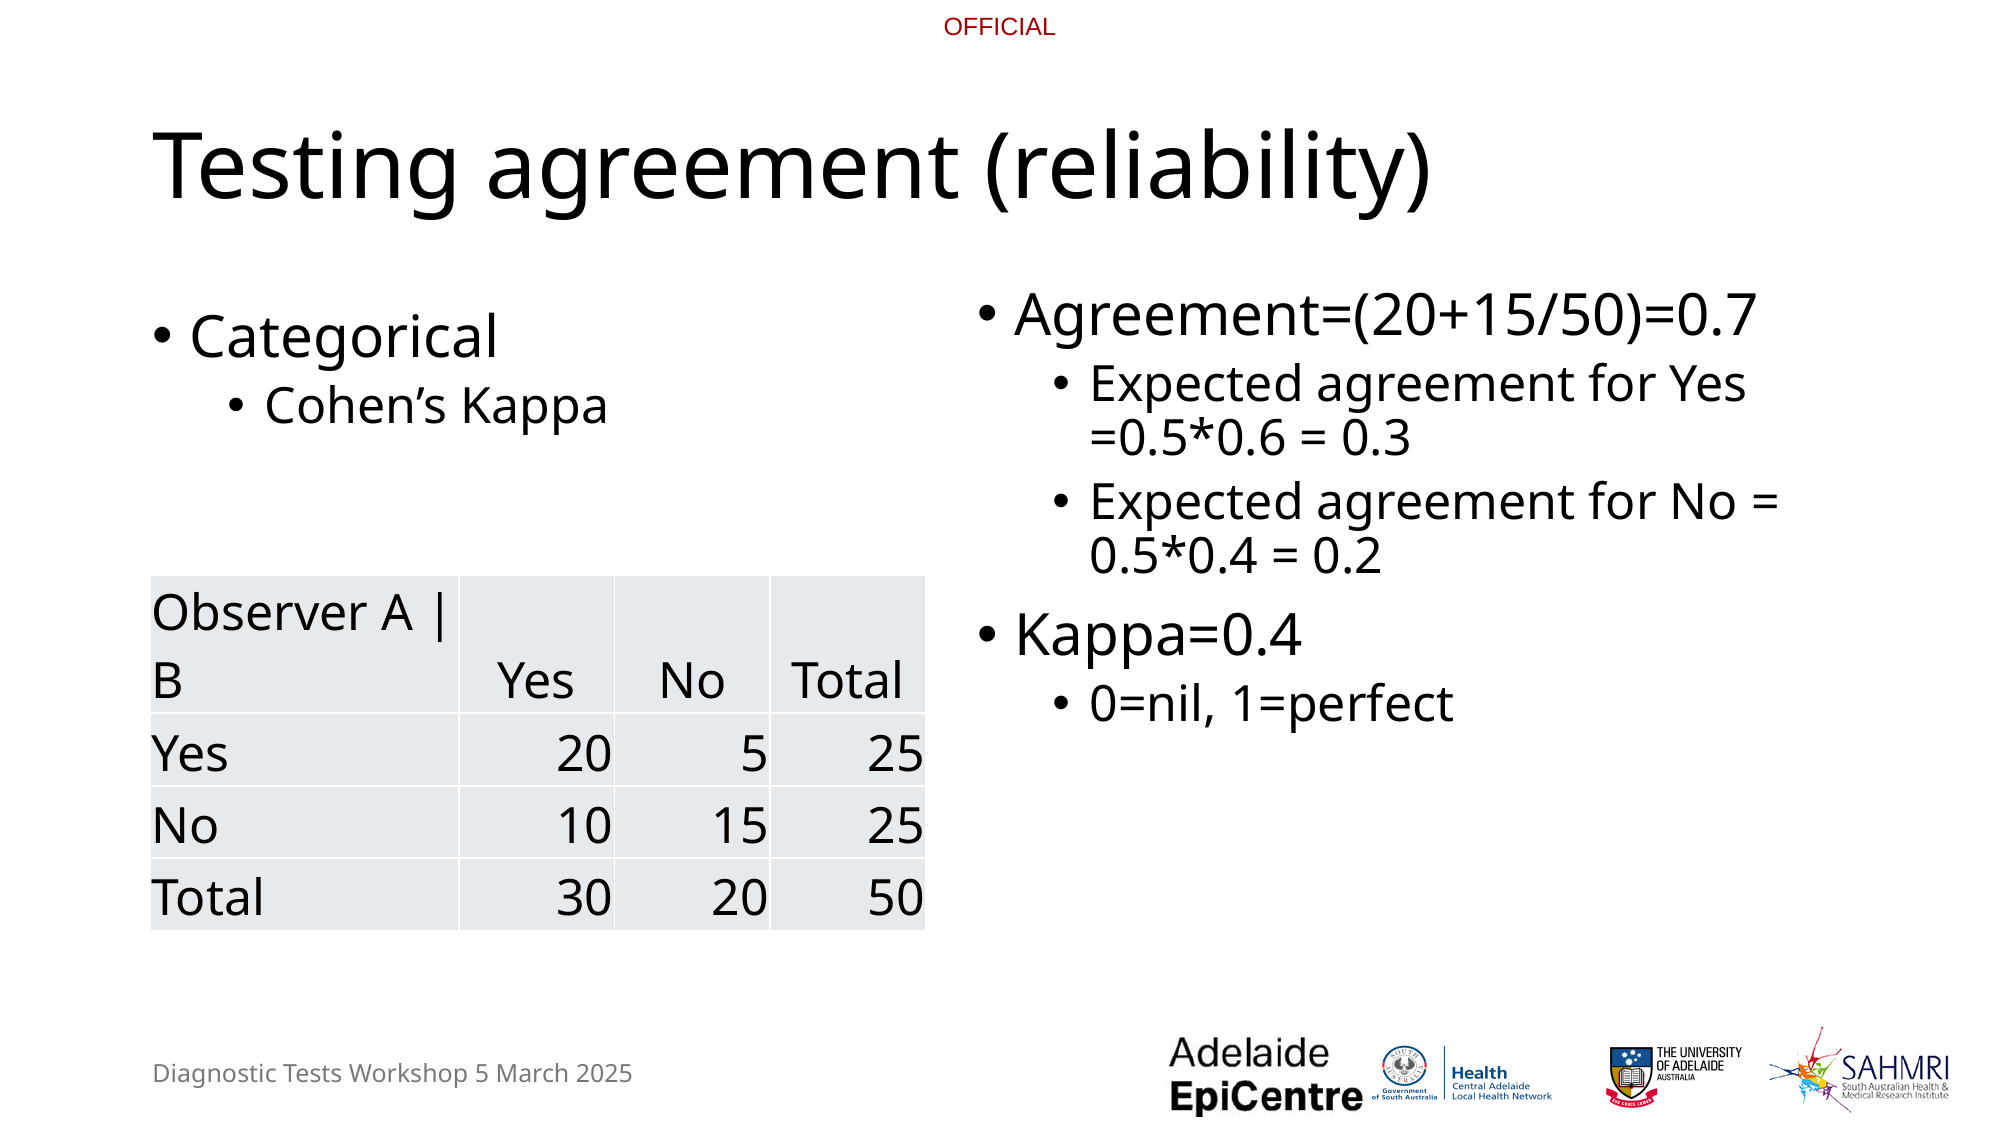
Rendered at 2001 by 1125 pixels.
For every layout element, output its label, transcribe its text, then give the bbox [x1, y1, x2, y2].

footer Diagnostic Tests Workshop 5 March 2025 [137, 1042, 813, 1103]
table_cell Total [151, 859, 458, 930]
picture [1764, 1021, 1953, 1117]
table_cell 25 [771, 714, 925, 785]
table_cell No [151, 787, 458, 857]
list Categorical Cohen’s Kappa [137, 299, 988, 1014]
table_cell 5 [615, 714, 769, 785]
table_header Observer A | B [151, 576, 458, 712]
table_cell 50 [771, 859, 925, 930]
table_cell 20 [615, 859, 769, 930]
table_header Total [771, 576, 925, 712]
table_cell Yes [151, 714, 458, 785]
title Testing agreement (reliability) [137, 59, 1863, 278]
table_header Yes [460, 576, 614, 712]
picture [1606, 1047, 1742, 1108]
table_cell 20 [460, 714, 614, 785]
table_cell 15 [615, 787, 769, 857]
table_cell 10 [460, 787, 614, 857]
table_cell 30 [460, 859, 614, 930]
picture [1164, 1008, 1557, 1125]
table_header No [615, 576, 769, 712]
list Agreement=(20+15/50)=0.7 Expected agreement for Yes =0.5*0.6 = 0.3 Expected agreement for No = 0.5*0.4 = 0.2 Kappa=0.4 0=nil, 1=perfect [962, 277, 1923, 972]
table_cell 25 [771, 787, 925, 857]
